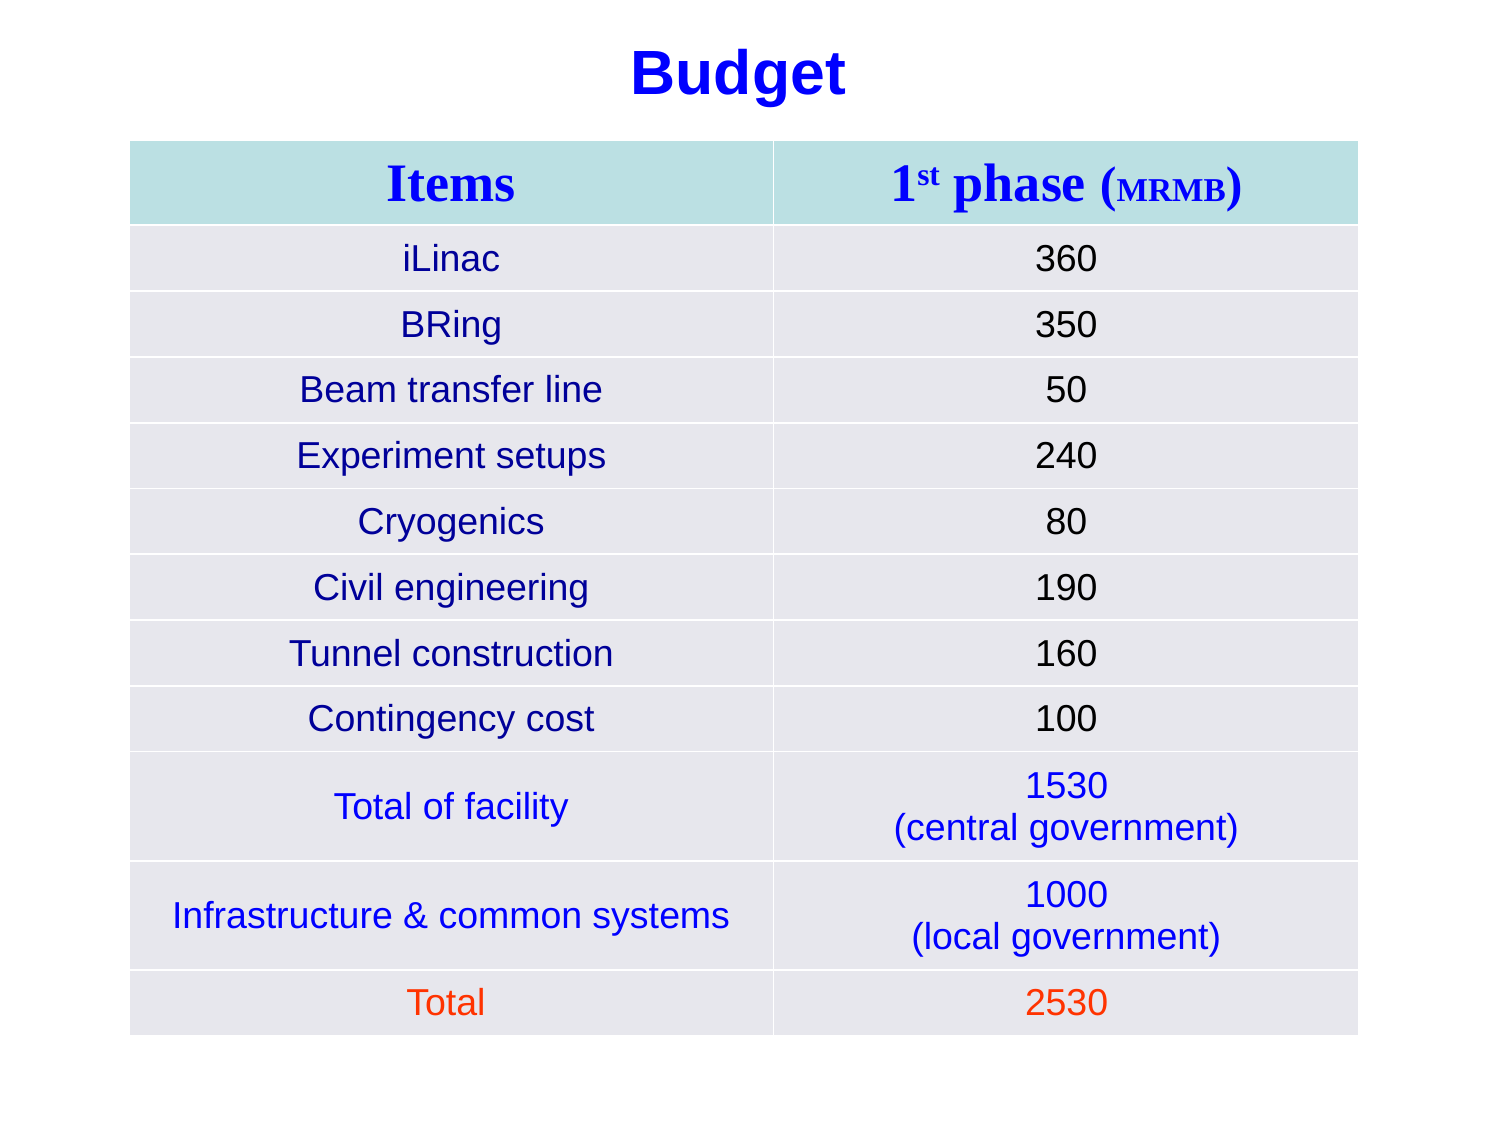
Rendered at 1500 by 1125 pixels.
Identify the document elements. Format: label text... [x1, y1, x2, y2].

table_cell 190 [774, 555, 1358, 619]
table_cell 1000 (local government) [774, 862, 1358, 969]
table_cell Total [130, 971, 773, 1035]
table_cell 240 [774, 424, 1358, 488]
text_box HIAF建设经费概算 [150, 0, 1500, 111]
table_cell Total of facility [130, 752, 773, 860]
table_cell 360 [774, 226, 1358, 290]
table_cell 350 [774, 292, 1358, 356]
table_header 1st phase (MRMB) [774, 141, 1358, 224]
table_cell BRing [130, 292, 773, 356]
table_cell Cryogenics [130, 489, 773, 553]
table_cell Tunnel construction [130, 621, 773, 685]
table_cell Civil engineering [130, 555, 773, 619]
table_header Items [130, 141, 773, 224]
table_cell iLinac [130, 226, 773, 290]
table_cell Experiment setups [130, 424, 773, 488]
table_cell Beam transfer line [130, 358, 773, 422]
table_cell 1530 (central government) [774, 752, 1358, 860]
text_box Budget [164, 23, 1313, 115]
table_cell 50 [774, 358, 1358, 422]
table_cell 160 [774, 621, 1358, 685]
table_cell 100 [774, 687, 1358, 751]
table_cell Contingency cost [130, 687, 773, 751]
table_cell Infrastructure & common systems [130, 862, 773, 969]
table_cell 2530 [774, 971, 1358, 1035]
table_cell 80 [774, 489, 1358, 553]
